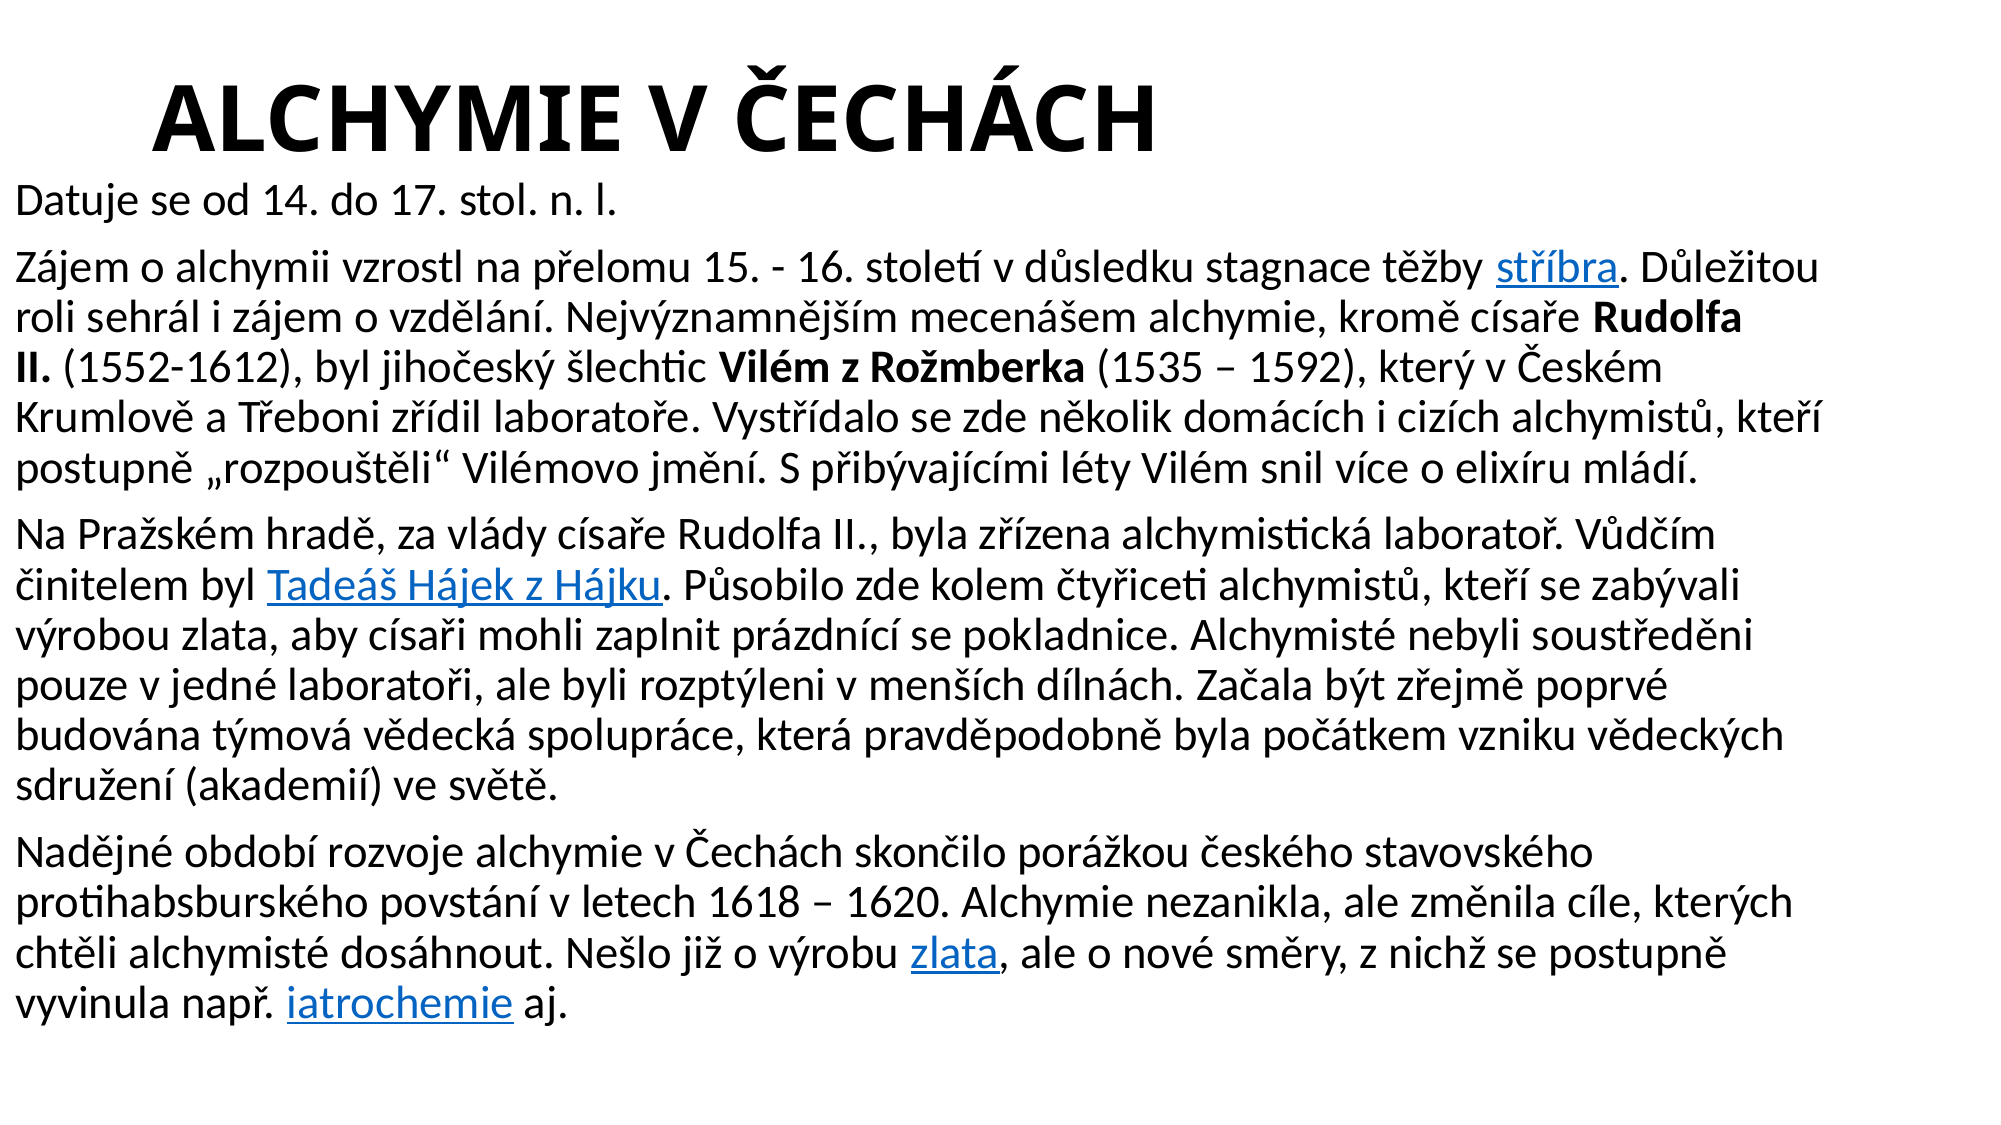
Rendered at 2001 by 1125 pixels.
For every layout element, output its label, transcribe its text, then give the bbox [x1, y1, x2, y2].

list Datuje se od 14. do 17. stol. n. l. Zájem o alchymii vzrostl na přelomu 15. - 16. století v důsledku stagnace těžby stříbra. Důležitou roli sehrál i zájem o vzdělání. Nejvýznamnějším mecenášem alchymie, kromě císaře Rudolfa II. (1552-1612), byl jihočeský šlechtic Vilém z Rožmberka (1535 – 1592), který v Českém Krumlově a Třeboni zřídil laboratoře. Vystřídalo se zde několik domácích i cizích alchymistů, kteří postupně „rozpouštěli“ Vilémovo jmění. S přibývajícími léty Vilém snil více o elixíru mládí. Na Pražském hradě, za vlády císaře Rudolfa II., byla zřízena alchymistická laboratoř. Vůdčím činitelem byl Tadeáš Hájek z Hájku. Působilo zde kolem čtyřiceti alchymistů, kteří se zabývali výrobou zlata, aby císaři mohli zaplnit prázdnící se pokladnice. Alchymisté nebyli soustředěni pouze v jedné laboratoři, ale byli rozptýleni v menších dílnách. Začala být zřejmě poprvé budována týmová vědecká spolupráce, která pravděpodobně byla počátkem vzniku vědeckých sdružení (akademií) ve světě. Nadějné období rozvoje alchymie v Čechách skončilo porážkou českého stavovského protihabsburského povstání v letech 1618 – 1620. Alchymie nezanikla, ale změnila cíle, kterých chtěli alchymisté dosáhnout. Nešlo již o výrobu zlata, ale o nové směry, z nichž se postupně vyvinula např. iatrochemie aj. [0, 167, 1863, 1082]
title ALCHYMIE V ČECHÁCH [137, 59, 1863, 167]
